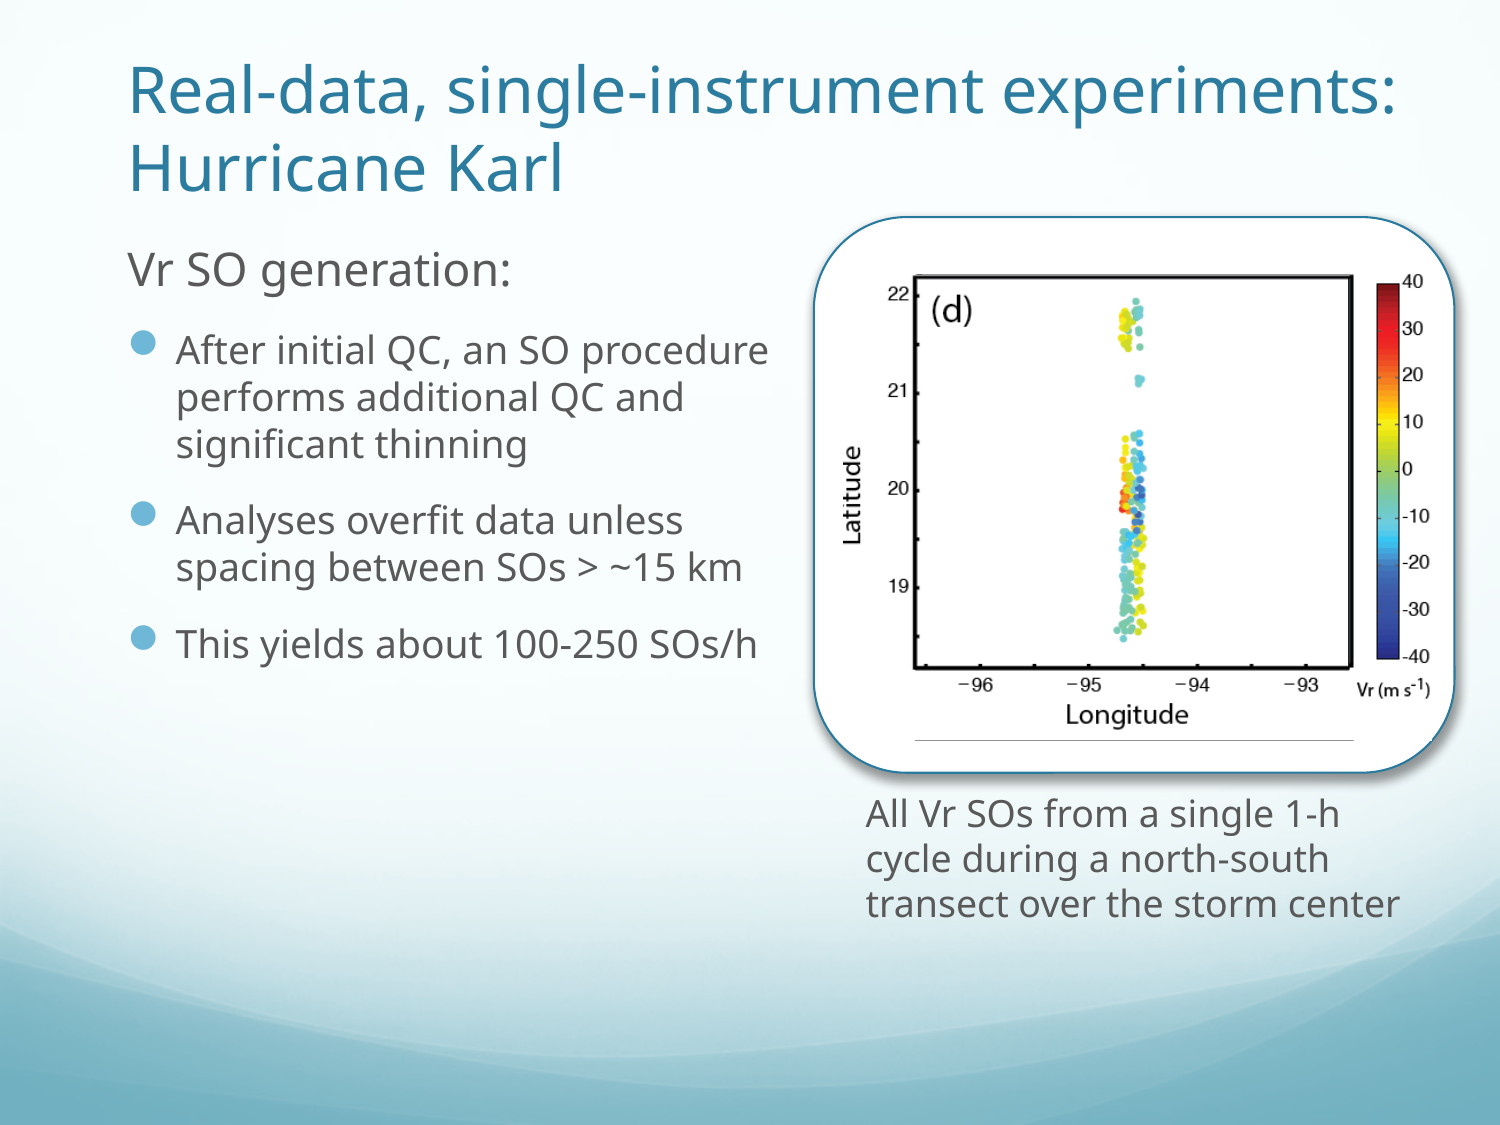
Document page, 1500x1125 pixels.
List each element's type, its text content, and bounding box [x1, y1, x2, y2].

picture [842, 265, 1433, 742]
text_box [854, 758, 1414, 774]
list Vr SO generation: After initial QC, an SO procedure performs additional QC and significant thinning Analyses overfit data unless spacing between SOs > ~15 km This yields about 100-250 SOs/h [112, 232, 792, 744]
text_box All Vr SOs from a single 1-h cycle during a north-south transect over the storm center [850, 782, 1440, 933]
text_box [812, 216, 1456, 742]
text_box Real-data, single-instrument experiments: Hurricane Karl [112, 42, 1455, 130]
